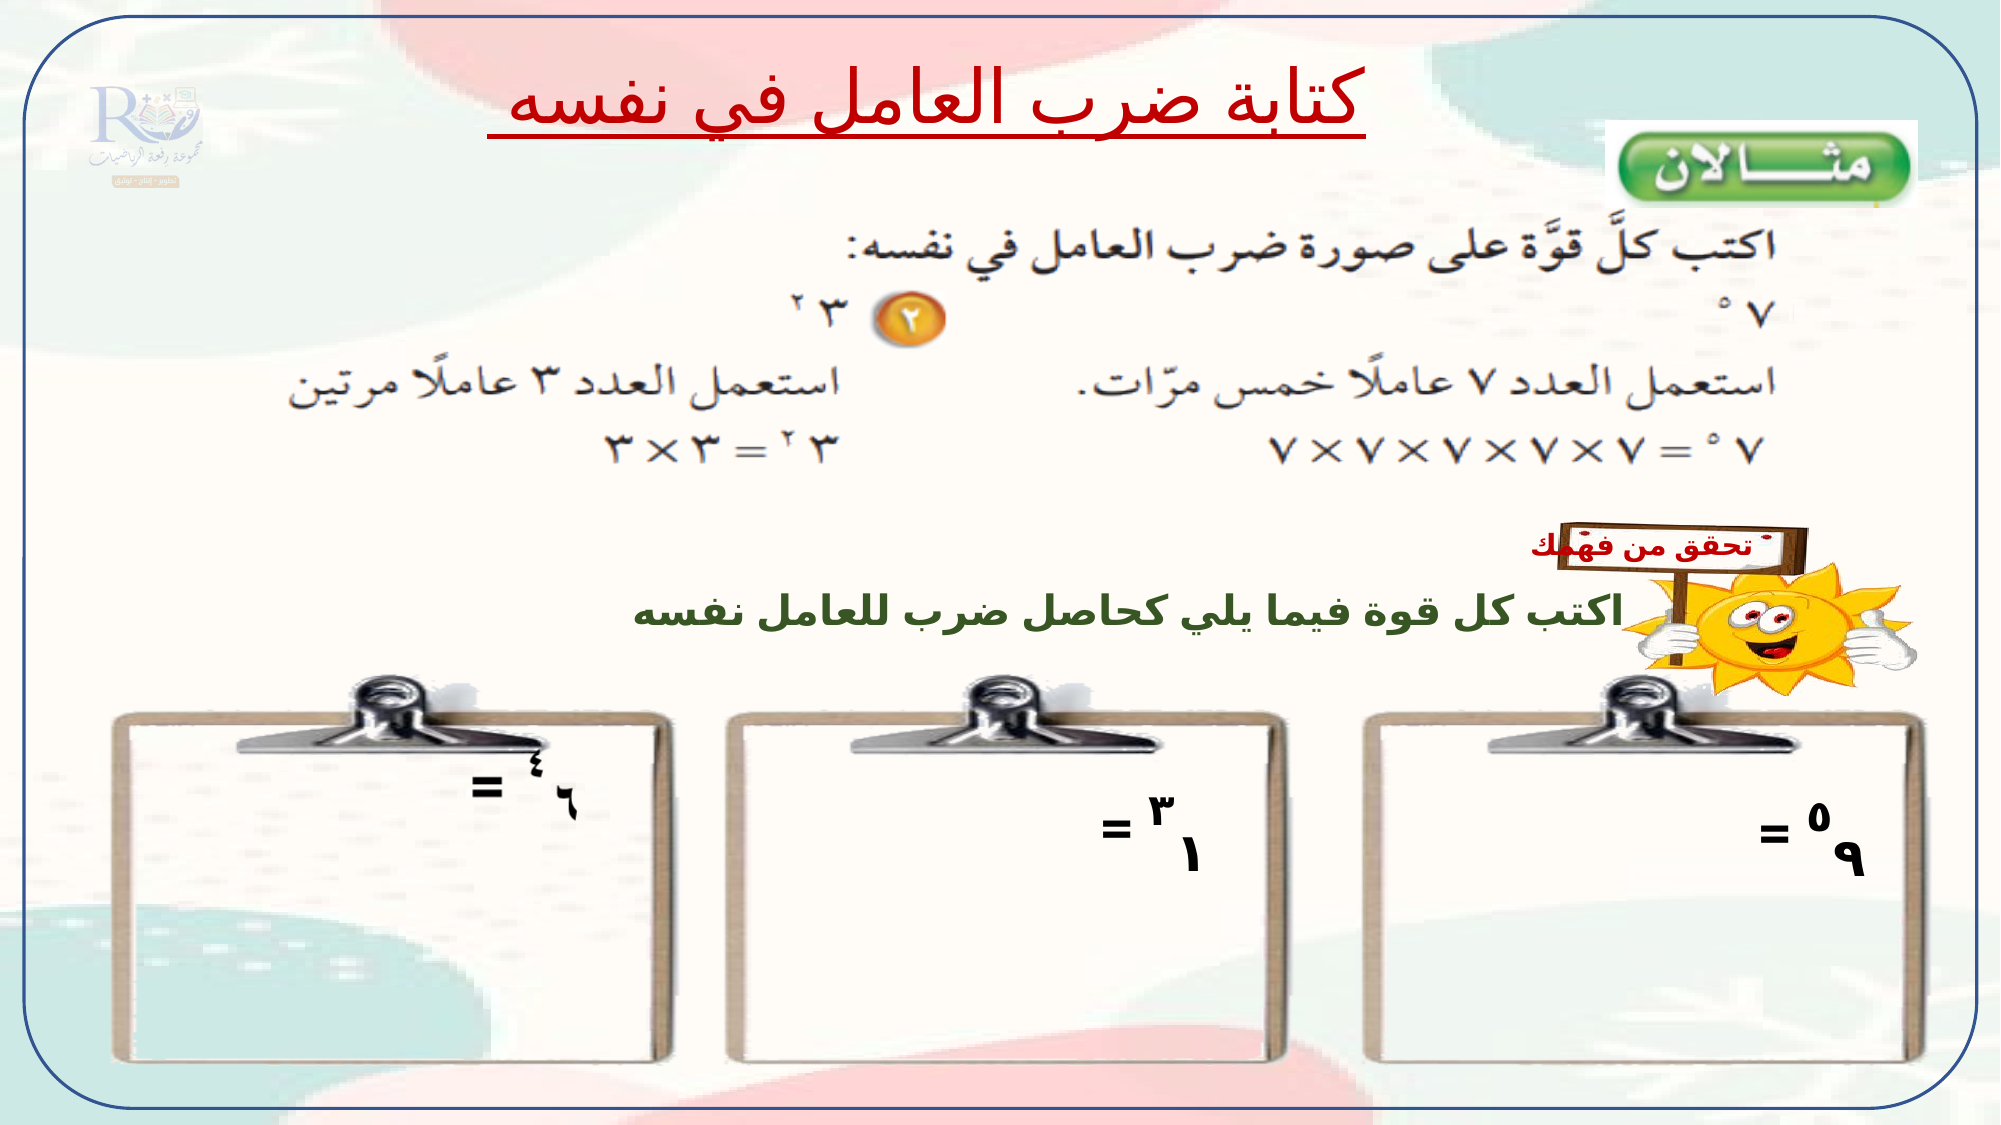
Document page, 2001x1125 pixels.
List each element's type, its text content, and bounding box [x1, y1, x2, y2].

picture [9, 522, 2000, 1088]
text_box [67, 1088, 1934, 1110]
text_box تحقق من فهمك [1428, 519, 1769, 569]
text_box [23, 15, 1978, 657]
picture [56, 41, 1918, 499]
